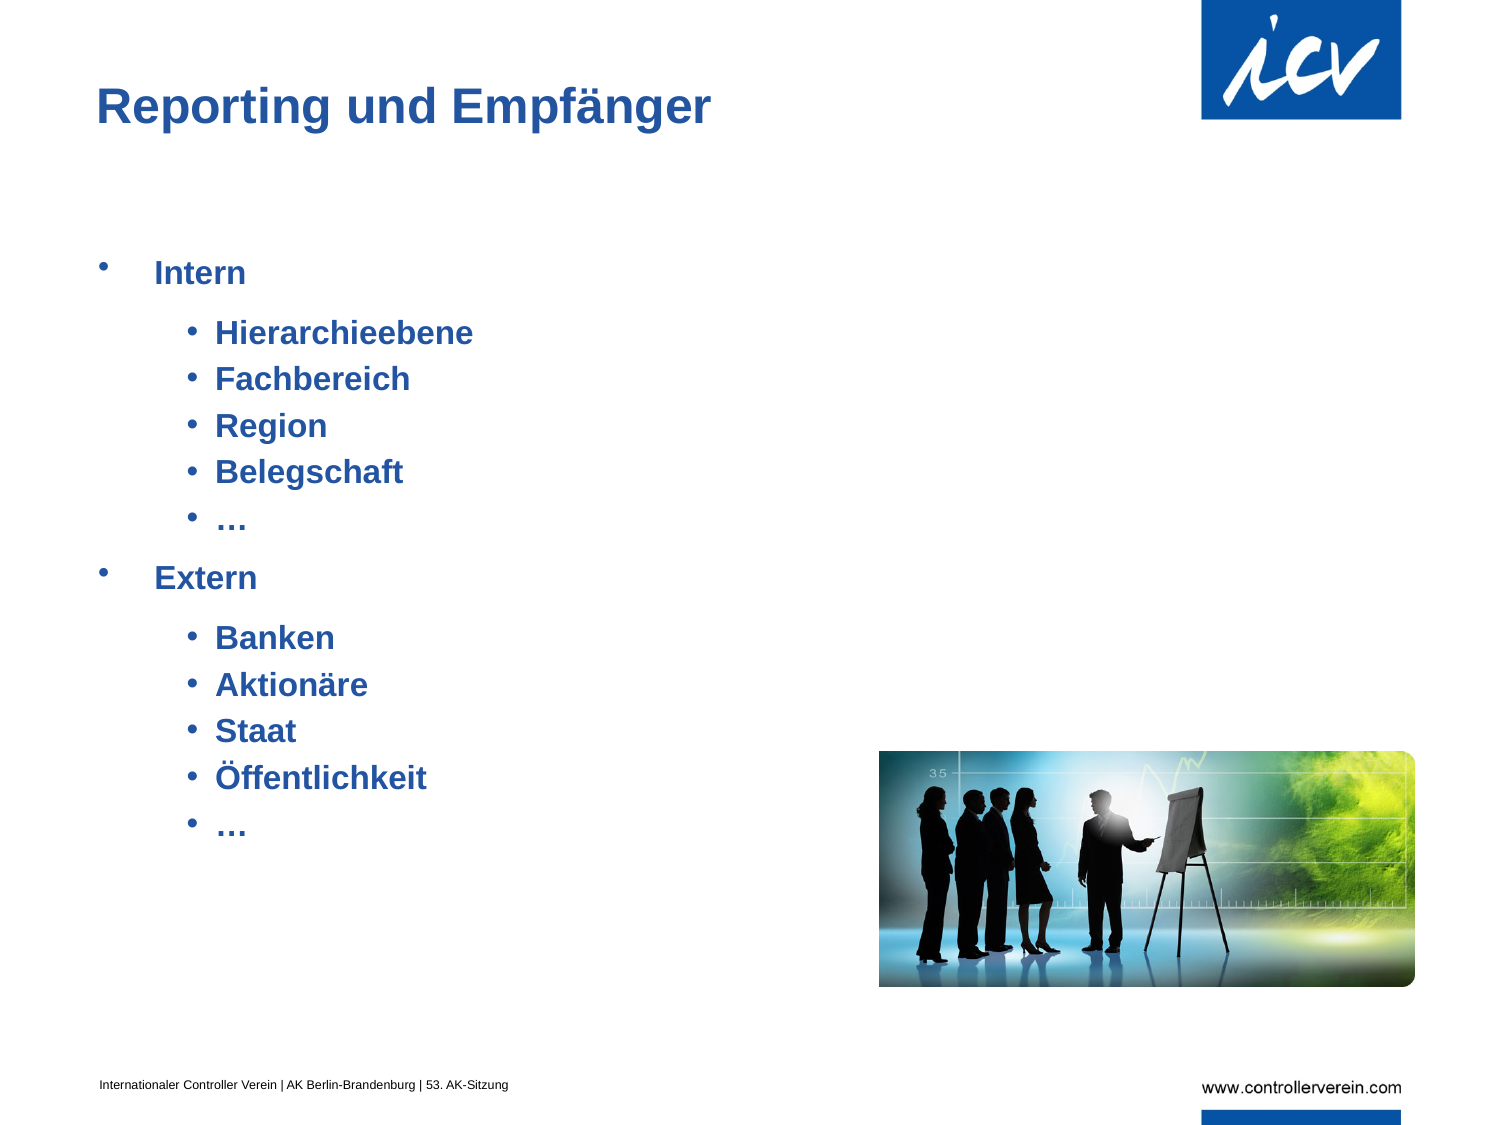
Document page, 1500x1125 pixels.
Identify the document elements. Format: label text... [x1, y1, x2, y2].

list Intern Hierarchieebene Fachbereich Region Belegschaft … Extern Banken Aktionäre Staat Öffentlichkeit … [83, 243, 1359, 1035]
title Reporting und Empfänger [81, 66, 1133, 208]
picture [879, 0, 1500, 1125]
